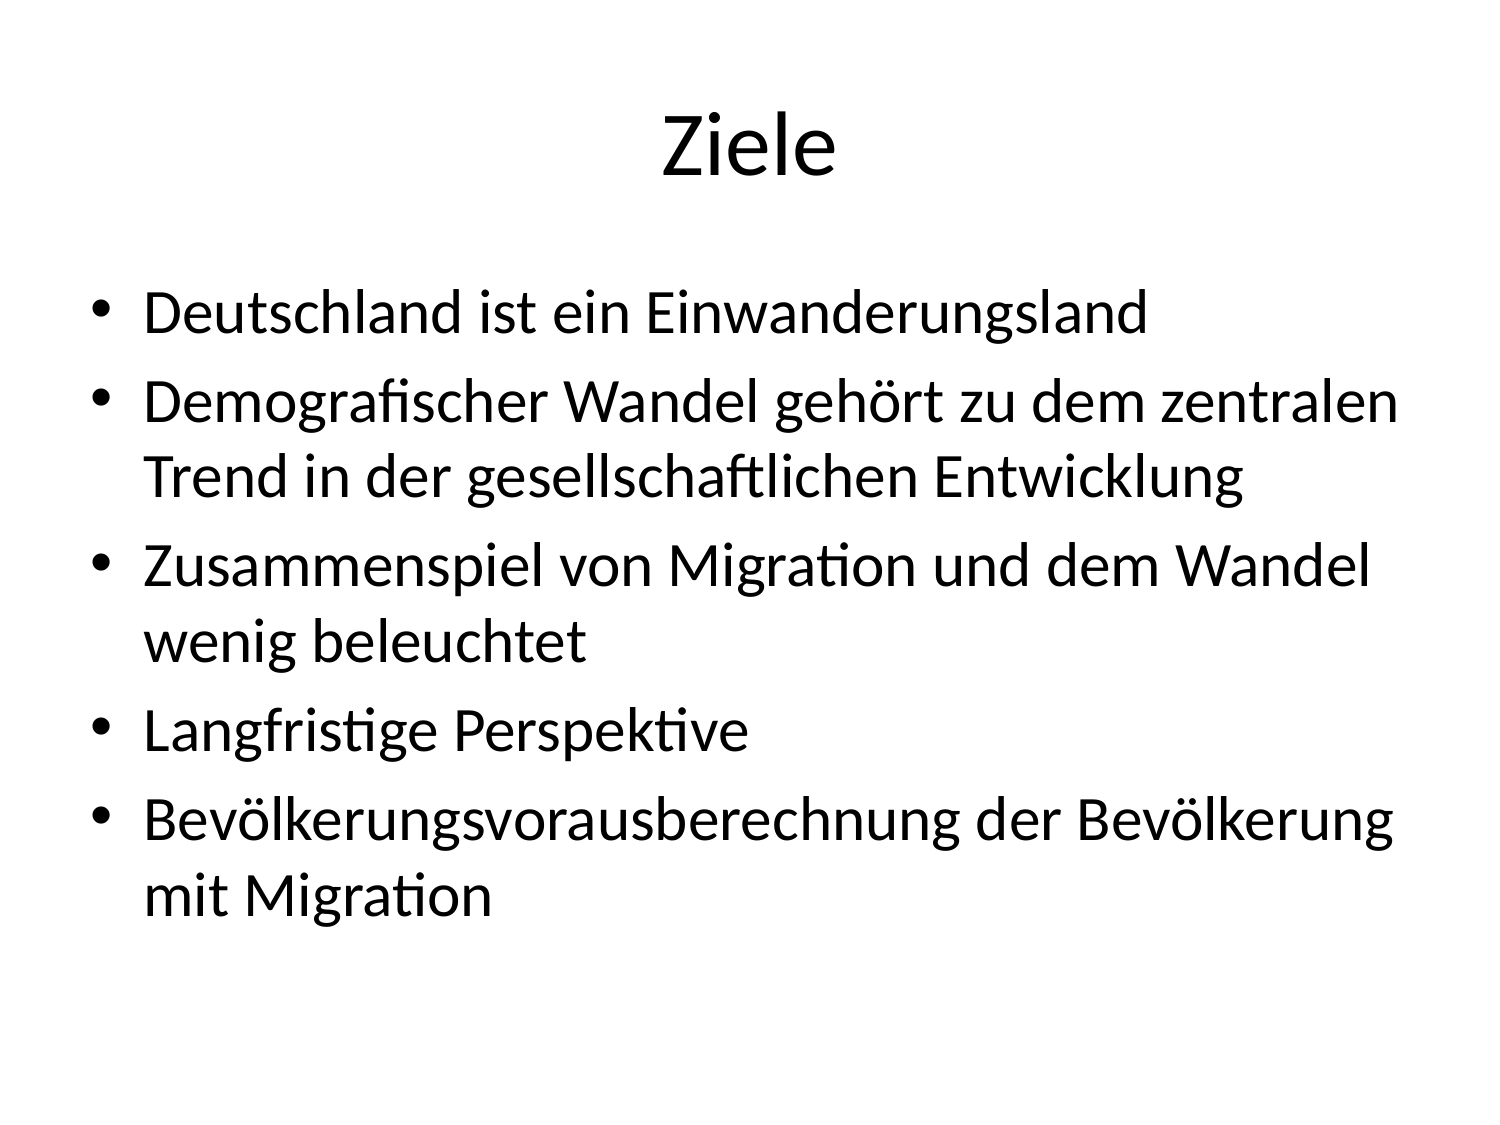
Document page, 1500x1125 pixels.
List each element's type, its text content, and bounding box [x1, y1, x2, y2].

list Deutschland ist ein Einwanderungsland Demografischer Wandel gehört zu dem zentralen Trend in der gesellschaftlichen Entwicklung Zusammenspiel von Migration und dem Wandel wenig beleuchtet Langfristige Perspektive Bevölkerungsvorausberechnung der Bevölkerung mit Migration [75, 262, 1425, 1005]
title Ziele [75, 45, 1425, 233]
